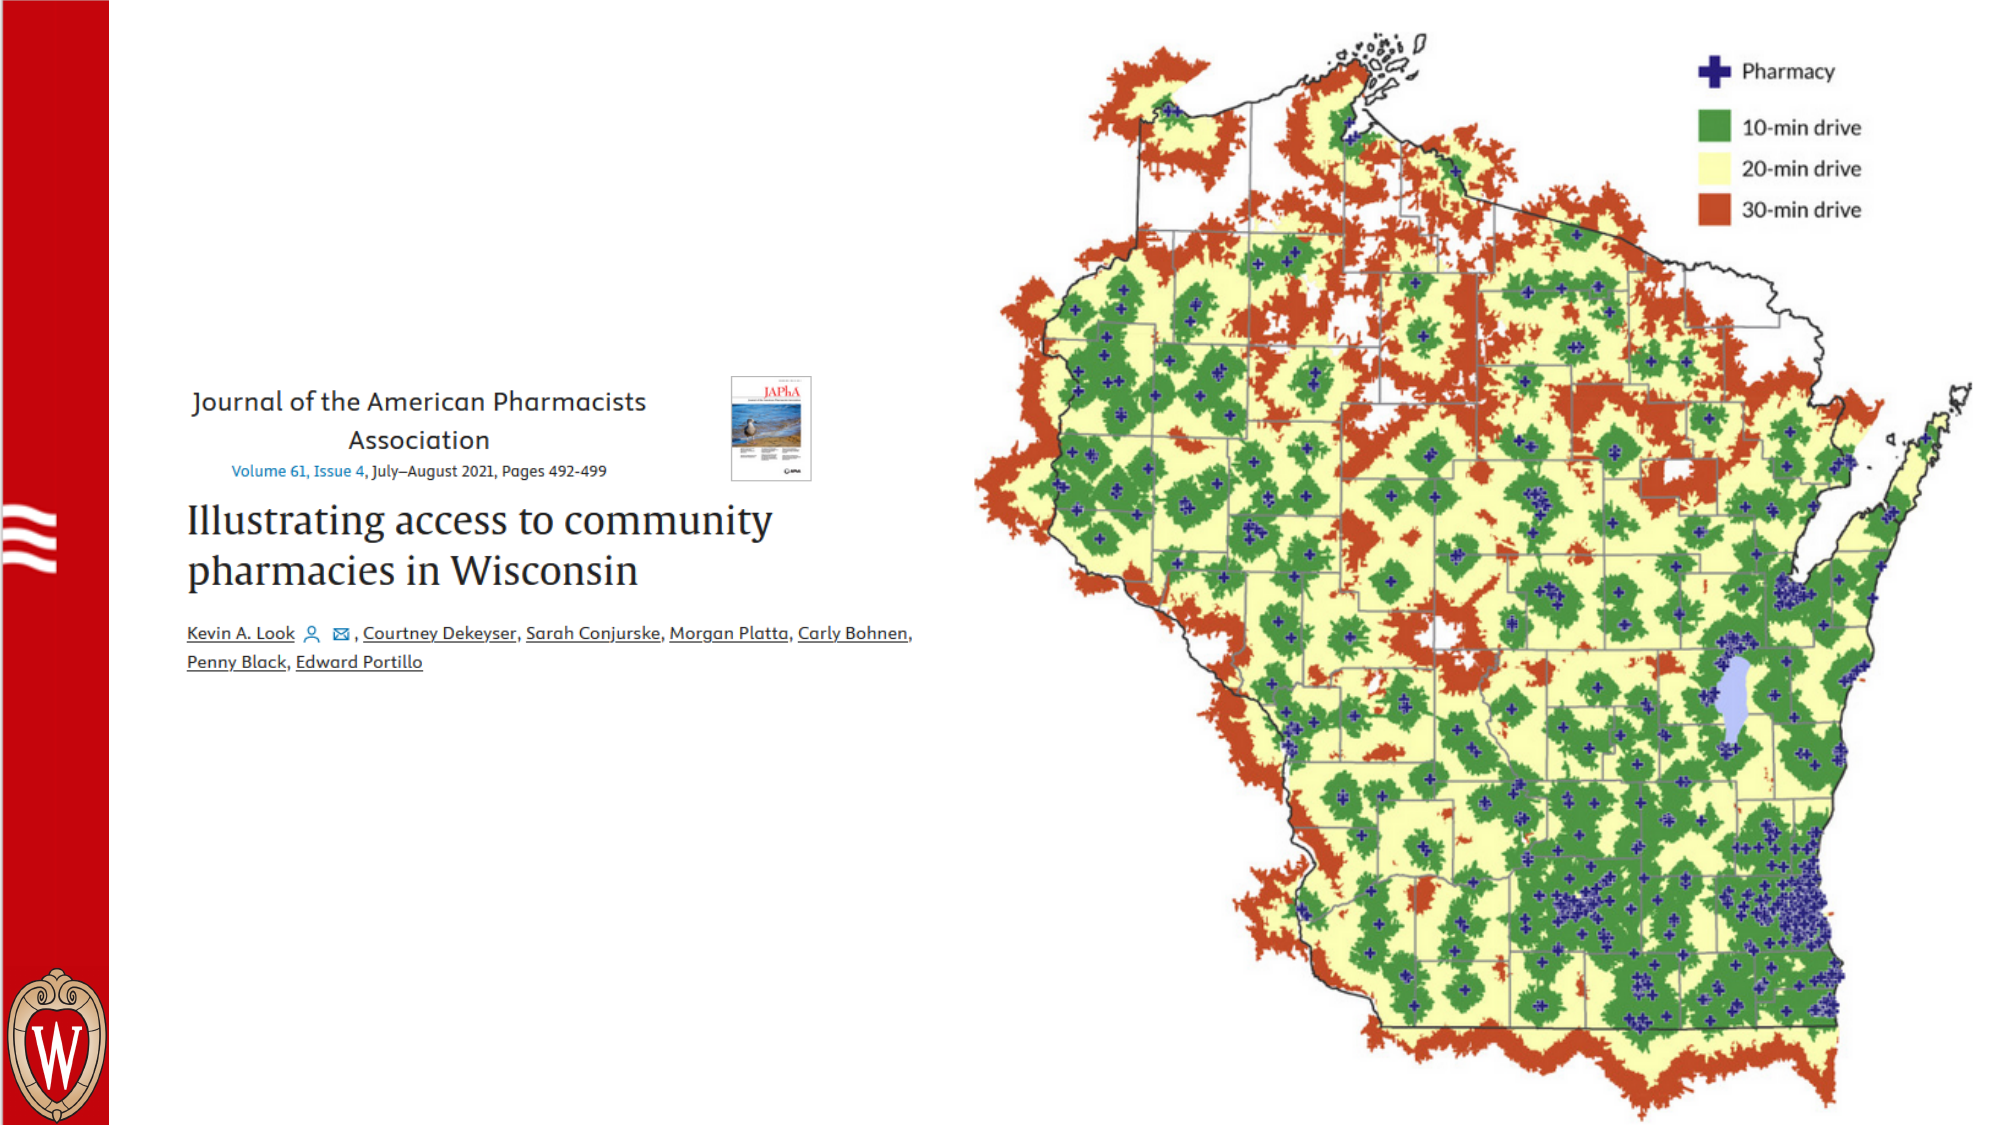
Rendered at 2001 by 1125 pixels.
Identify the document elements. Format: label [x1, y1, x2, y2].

text_box [0, 0, 109, 1125]
text_box [177, 376, 929, 680]
picture [967, 0, 1995, 1125]
